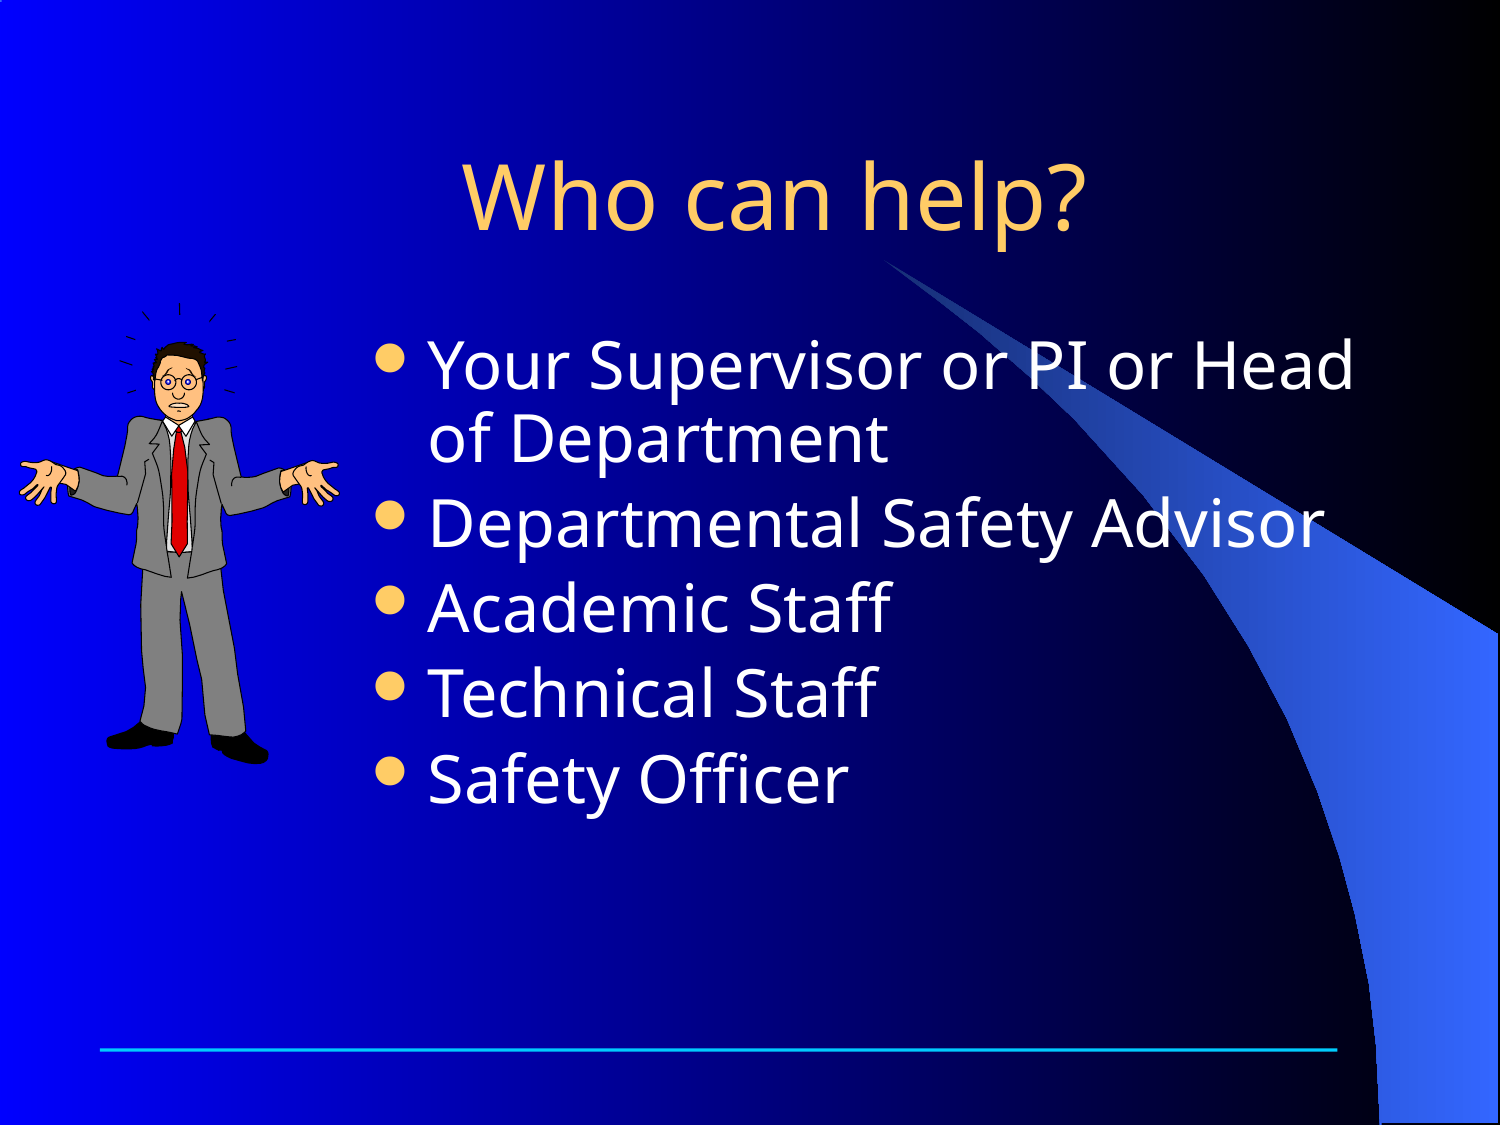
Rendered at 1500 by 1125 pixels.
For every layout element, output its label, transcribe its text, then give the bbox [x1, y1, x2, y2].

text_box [17, 302, 343, 765]
title Who can help? [111, 99, 1438, 288]
list Your Supervisor or PI or Head of Department Departmental Safety Advisor Academic Staff Technical Staff Safety Officer [341, 324, 1436, 1000]
